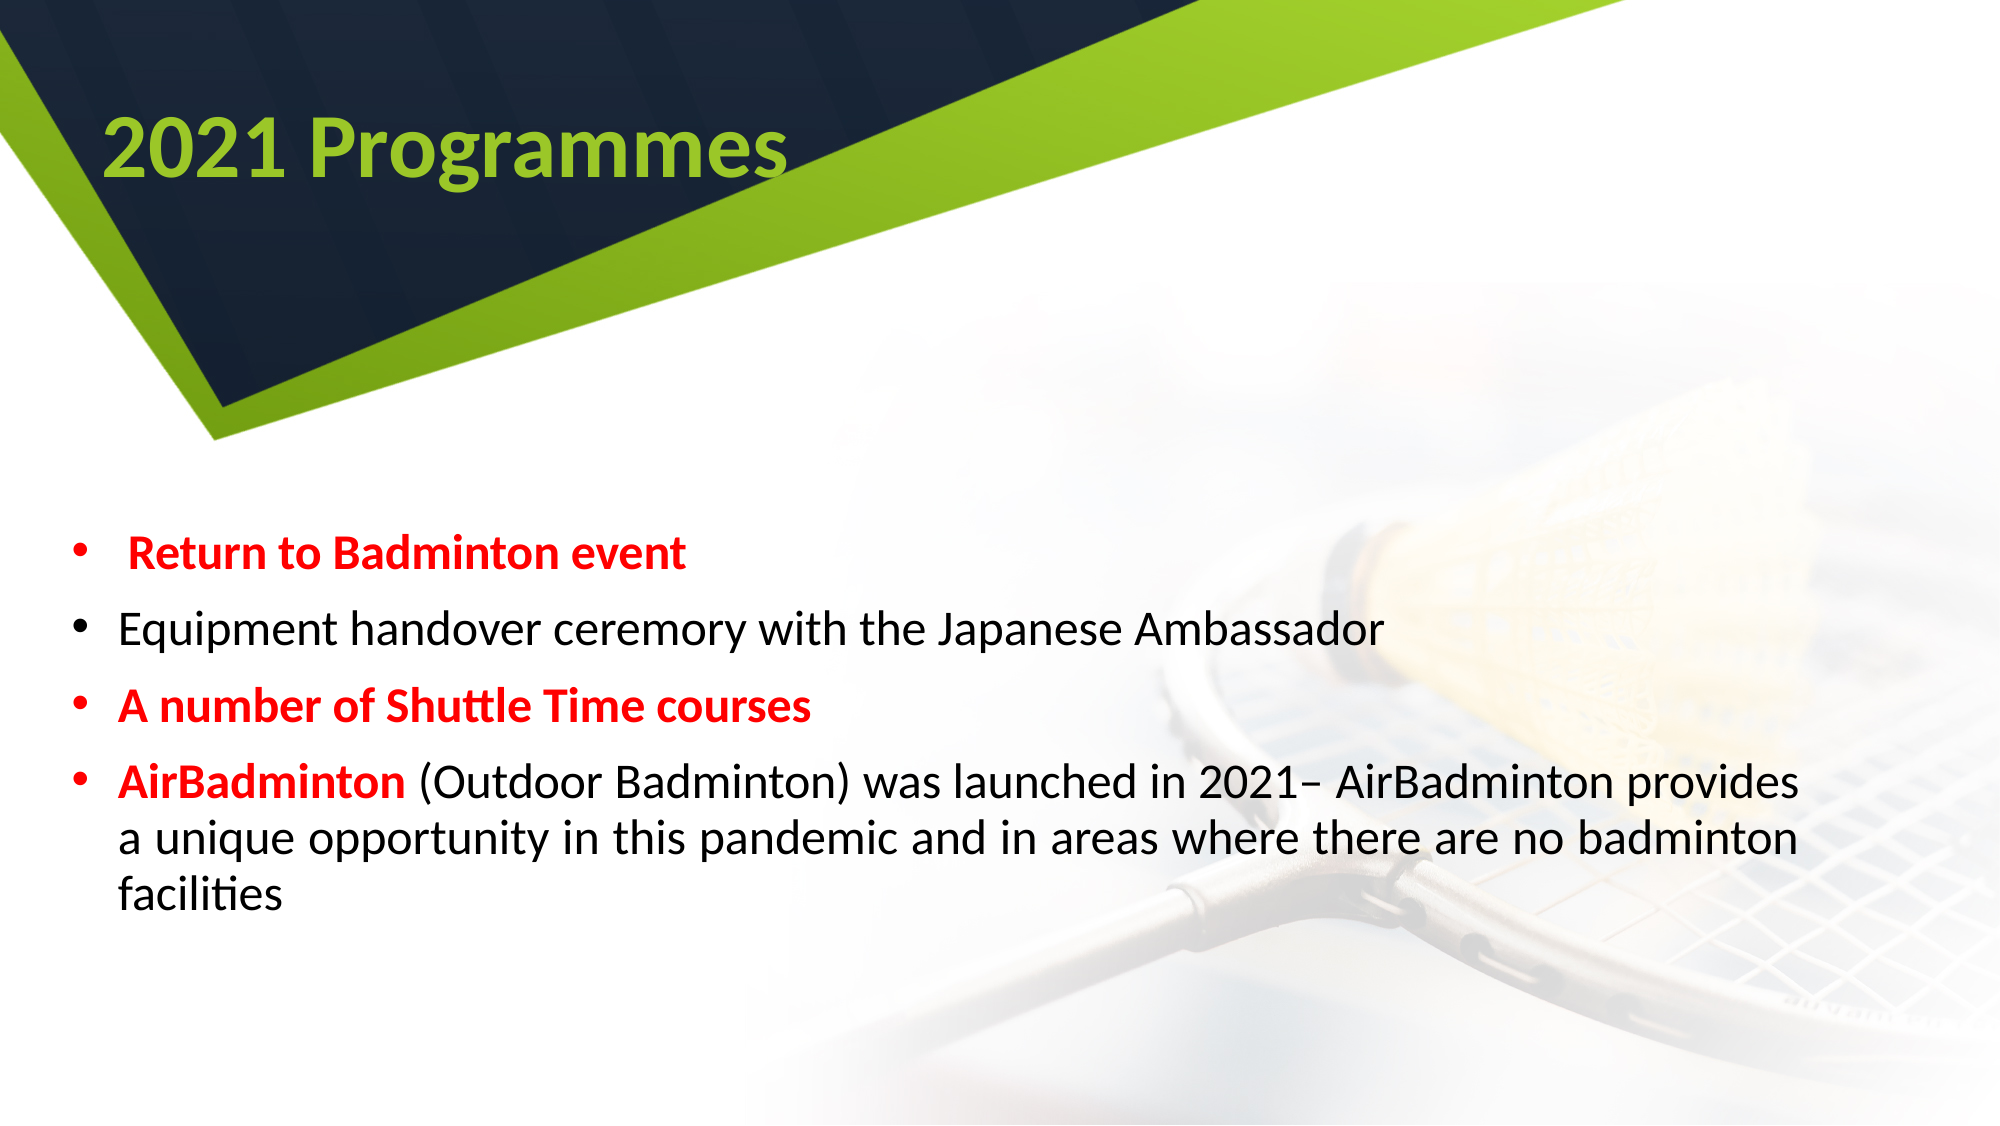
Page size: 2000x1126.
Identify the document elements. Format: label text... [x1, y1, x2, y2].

text_box Return to Badminton event Equipment handover ceremory with the Japanese Ambassador A number of Shuttle Time courses AirBadminton (Outdoor Badminton) was launched in 2021– AirBadminton provides a unique opportunity in this pandemic and in areas where there are no badminton facilities [54, 350, 1815, 928]
picture [0, 0, 2000, 1125]
text_box 2021 Programmes [87, 78, 974, 203]
